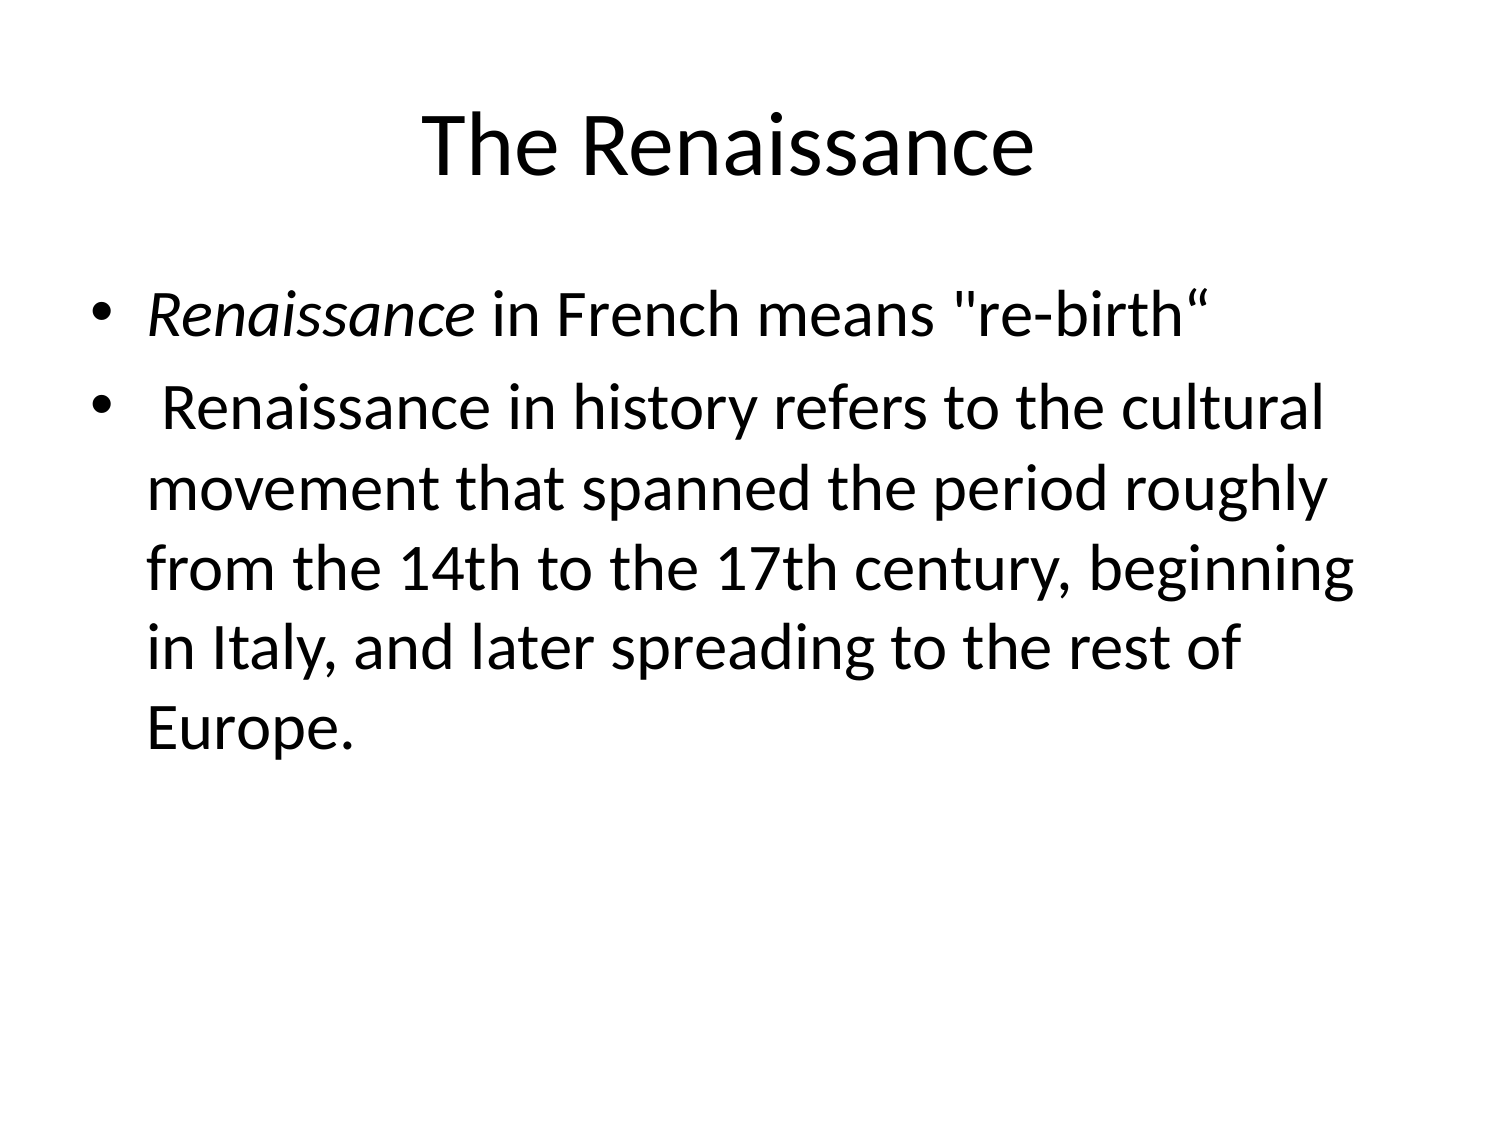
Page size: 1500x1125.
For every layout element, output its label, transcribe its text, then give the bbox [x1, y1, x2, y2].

list Renaissance in French means "re-birth“ Renaissance in history refers to the cultural movement that spanned the period roughly from the 14th to the 17th century, beginning in Italy, and later spreading to the rest of Europe. [75, 262, 1425, 1005]
title The Renaissance [75, 45, 1425, 233]
